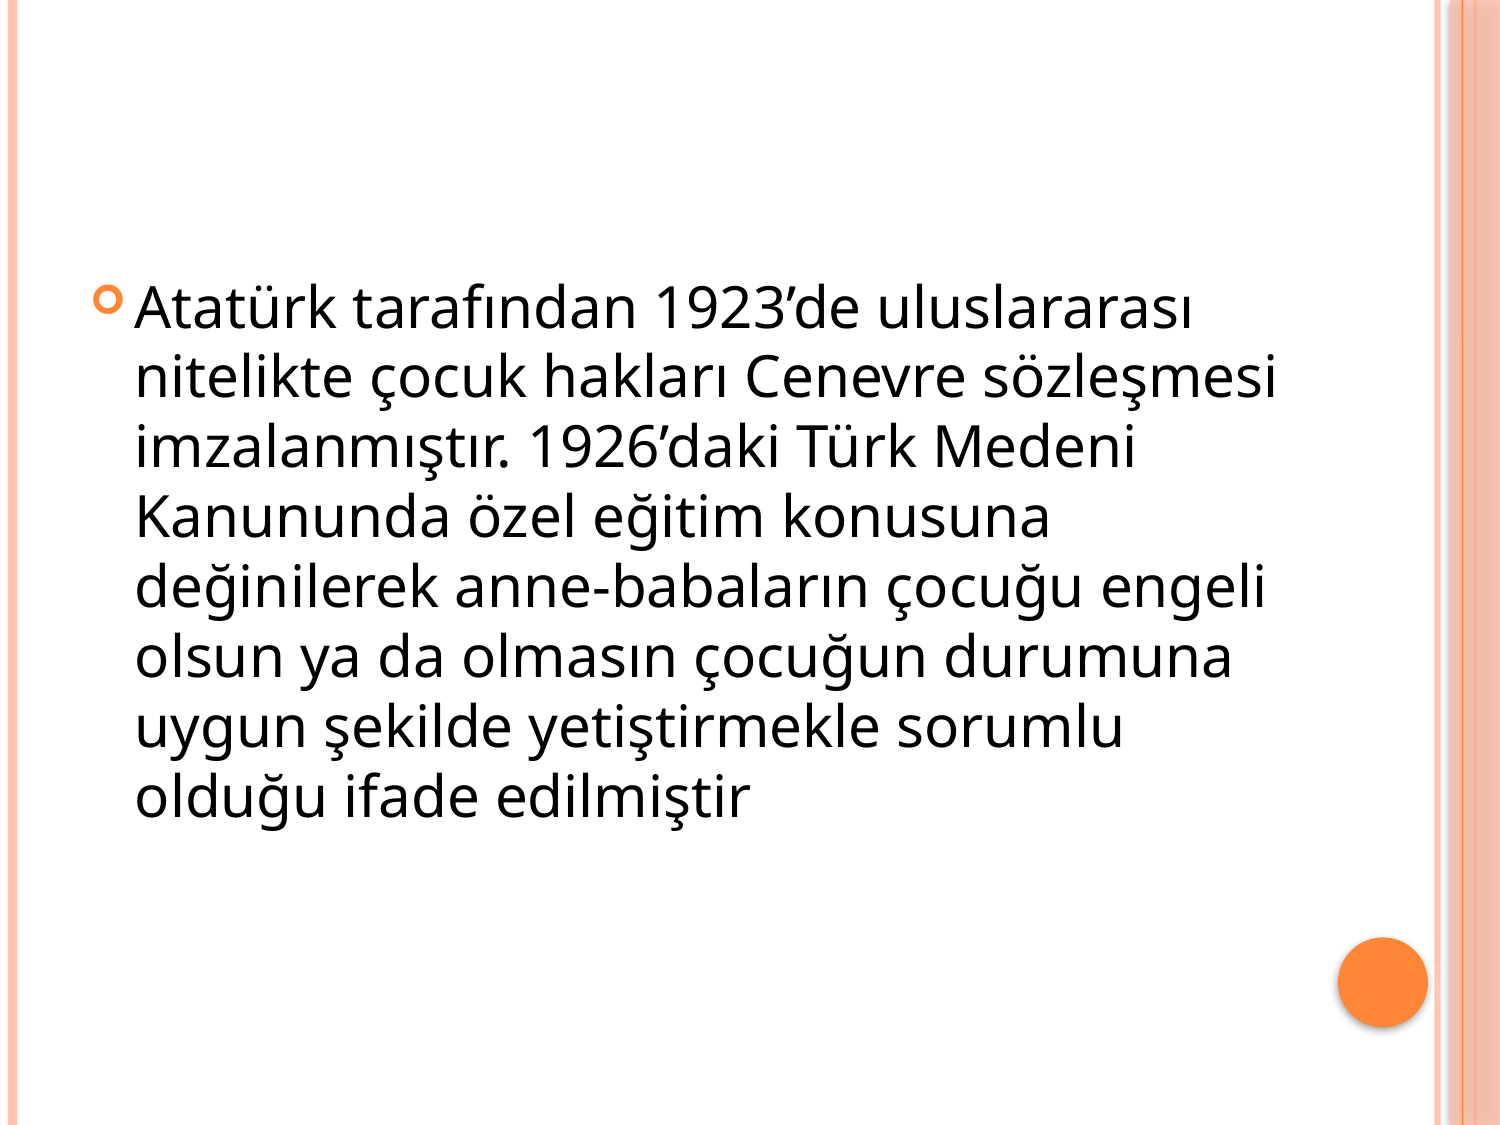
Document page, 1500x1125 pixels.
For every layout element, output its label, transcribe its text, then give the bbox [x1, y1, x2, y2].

list Atatürk tarafından 1923’de uluslararası nitelikte çocuk hakları Cenevre sözleşmesi imzalanmıştır. 1926’daki Türk Medeni Kanununda özel eğitim konusuna değinilerek anne-babaların çocuğu engeli olsun ya da olmasın çocuğun durumuna uygun şekilde yetiştirmekle sorumlu olduğu ifade edilmiştir [75, 262, 1300, 1062]
